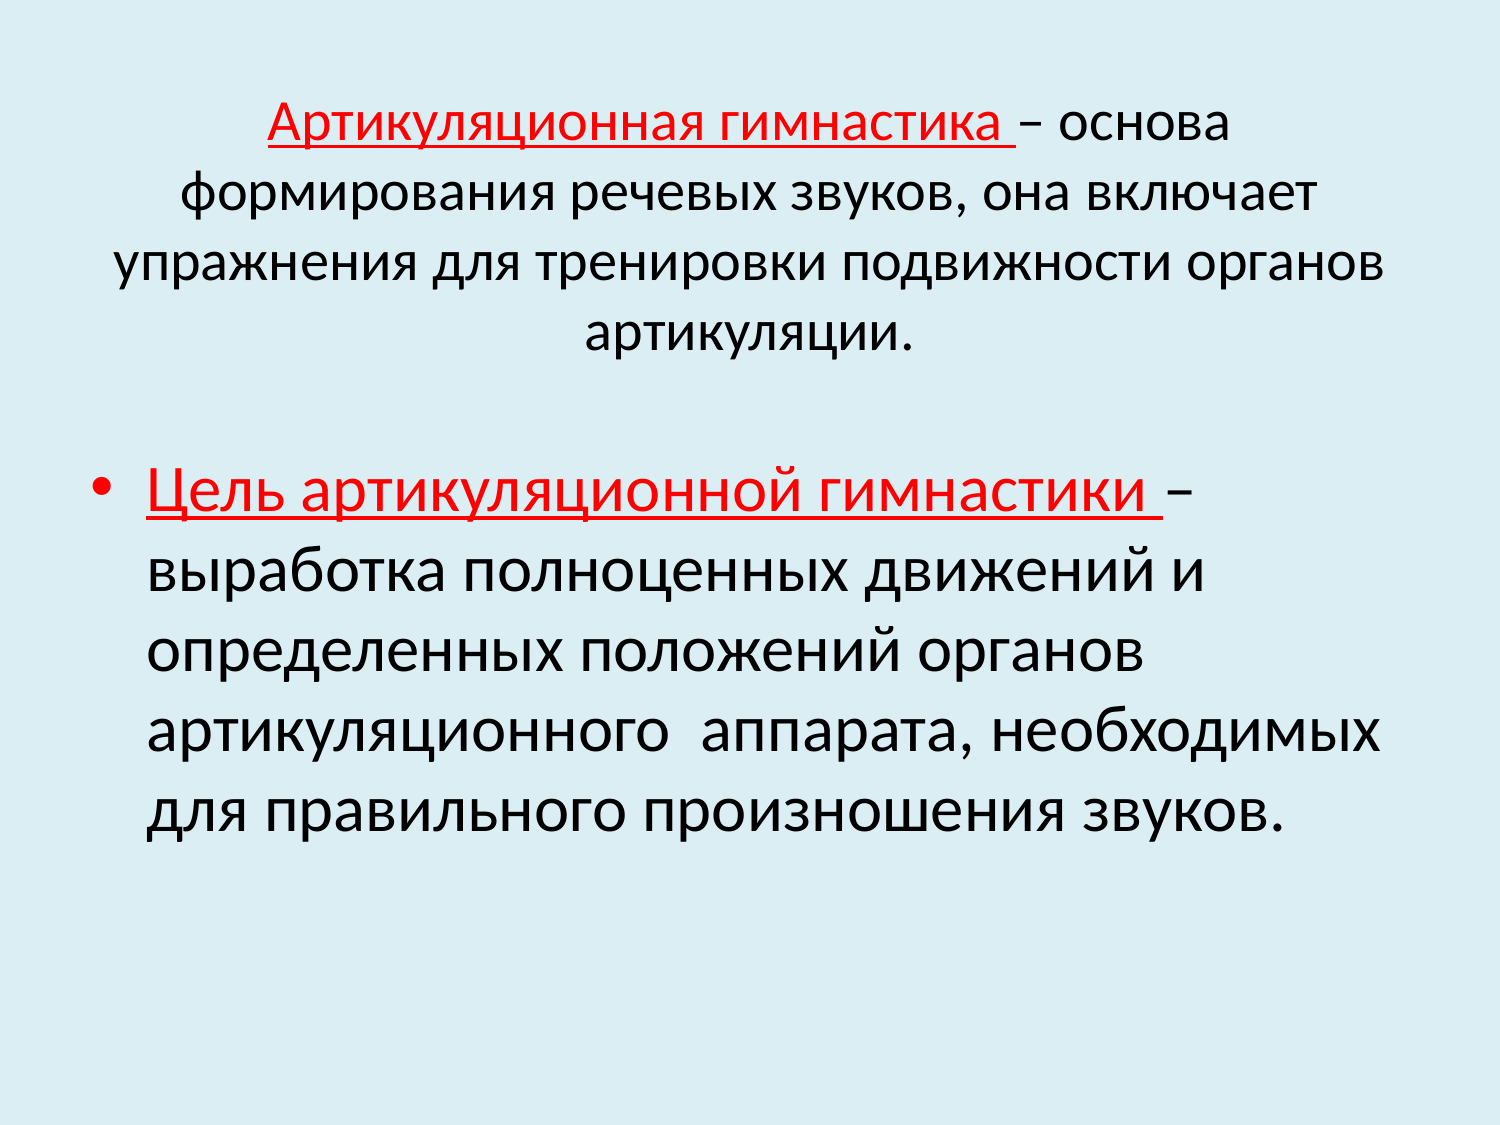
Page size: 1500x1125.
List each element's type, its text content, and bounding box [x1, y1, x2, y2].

list Цель артикуляционной гимнастики – выработка полноценных движений и определенных положений органов артикуляционного аппарата, необходимых для правильного произношения звуков. [75, 437, 1425, 1005]
title Артикуляционная гимнастика – основа формирования речевых звуков, она включает упражнения для тренировки подвижности органов артикуляции. [75, 45, 1425, 400]
